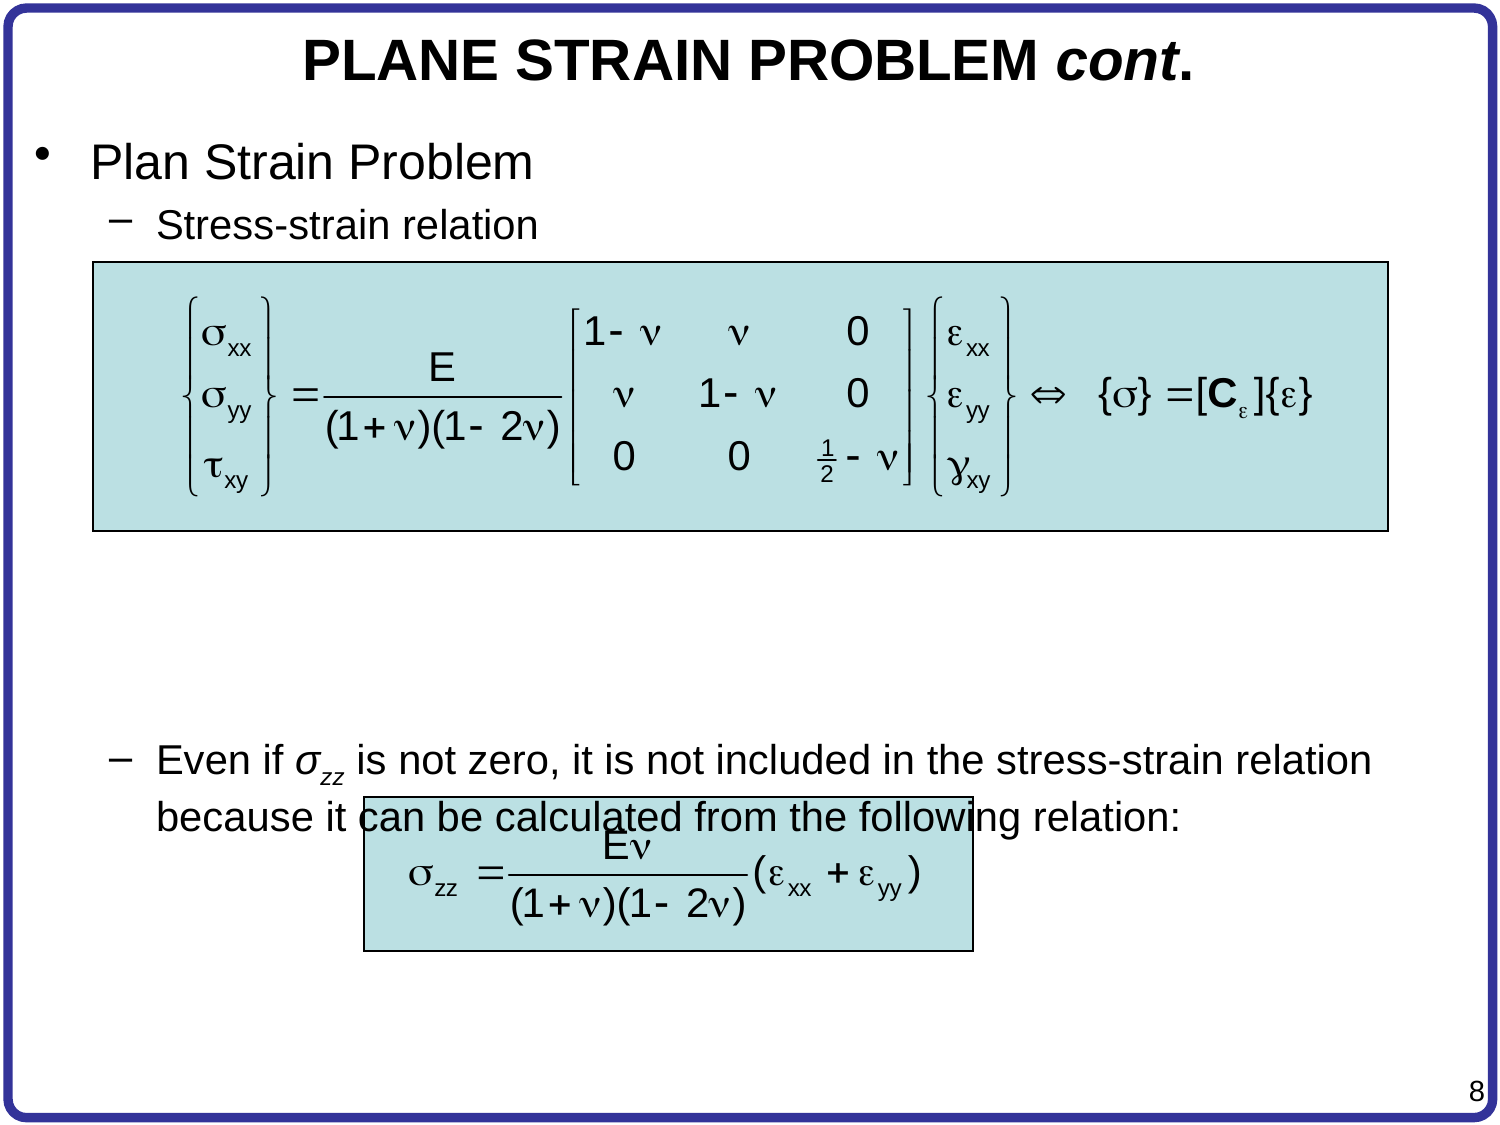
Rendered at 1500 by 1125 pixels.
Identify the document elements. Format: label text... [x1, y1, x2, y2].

text_box [363, 811, 973, 951]
title PLANE STRAIN PROBLEM cont. [6, 7, 1492, 106]
list Plan Strain Problem Stress-strain relation Even if σzz is not zero, it is not included in the stress-strain relation because it can be calculated from the following relation: [18, 121, 1481, 811]
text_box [176, 292, 1318, 502]
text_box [404, 820, 925, 931]
